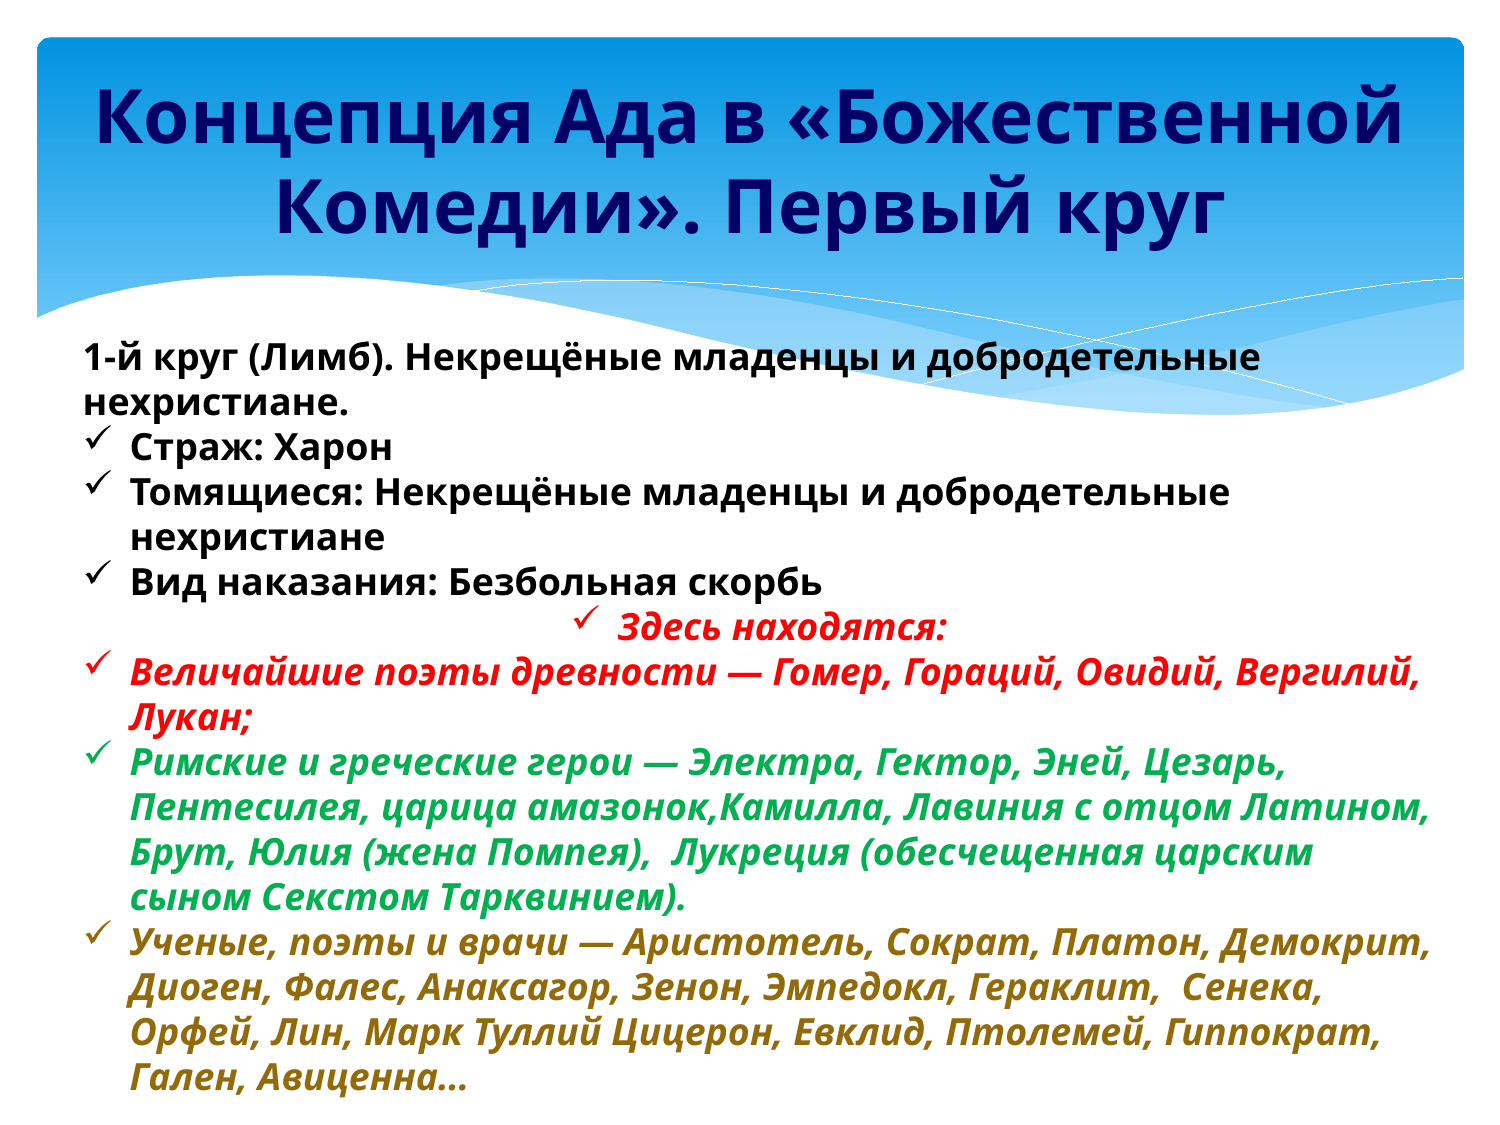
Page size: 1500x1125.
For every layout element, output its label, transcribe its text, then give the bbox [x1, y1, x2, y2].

title Концепция Ада в «Божественной Комедии». Первый круг [75, 55, 1425, 261]
text_box 1-й круг (Лимб). Некрещёные младенцы и добродетельные нехристиане. Страж: Харон Томящиеся: Некрещёные младенцы и добродетельные нехристиане Вид наказания: Безбольная скорбь Здесь находятся: Величайшие поэты древности — Гомер, Гораций, Овидий, Вергилий, Лукан; Римские и греческие герои — Электра, Гектор, Эней, Цезарь, Пентесилея, царица амазонок,Камилла, Лавиния с отцом Латином, Брут, Юлия (жена Помпея), Лукреция (обесчещенная царским сыном Секстом Тарквинием). Ученые, поэты и врачи — Аристотель, Сократ, Платон, Демокрит, Диоген, Фалес, Анаксагор, Зенон, Эмпедокл, Гераклит, Сенека, Орфей, Лин, Марк Туллий Цицерон, Евклид, Птолемей, Гиппократ, Гален, Авиценна… [67, 325, 1450, 1106]
